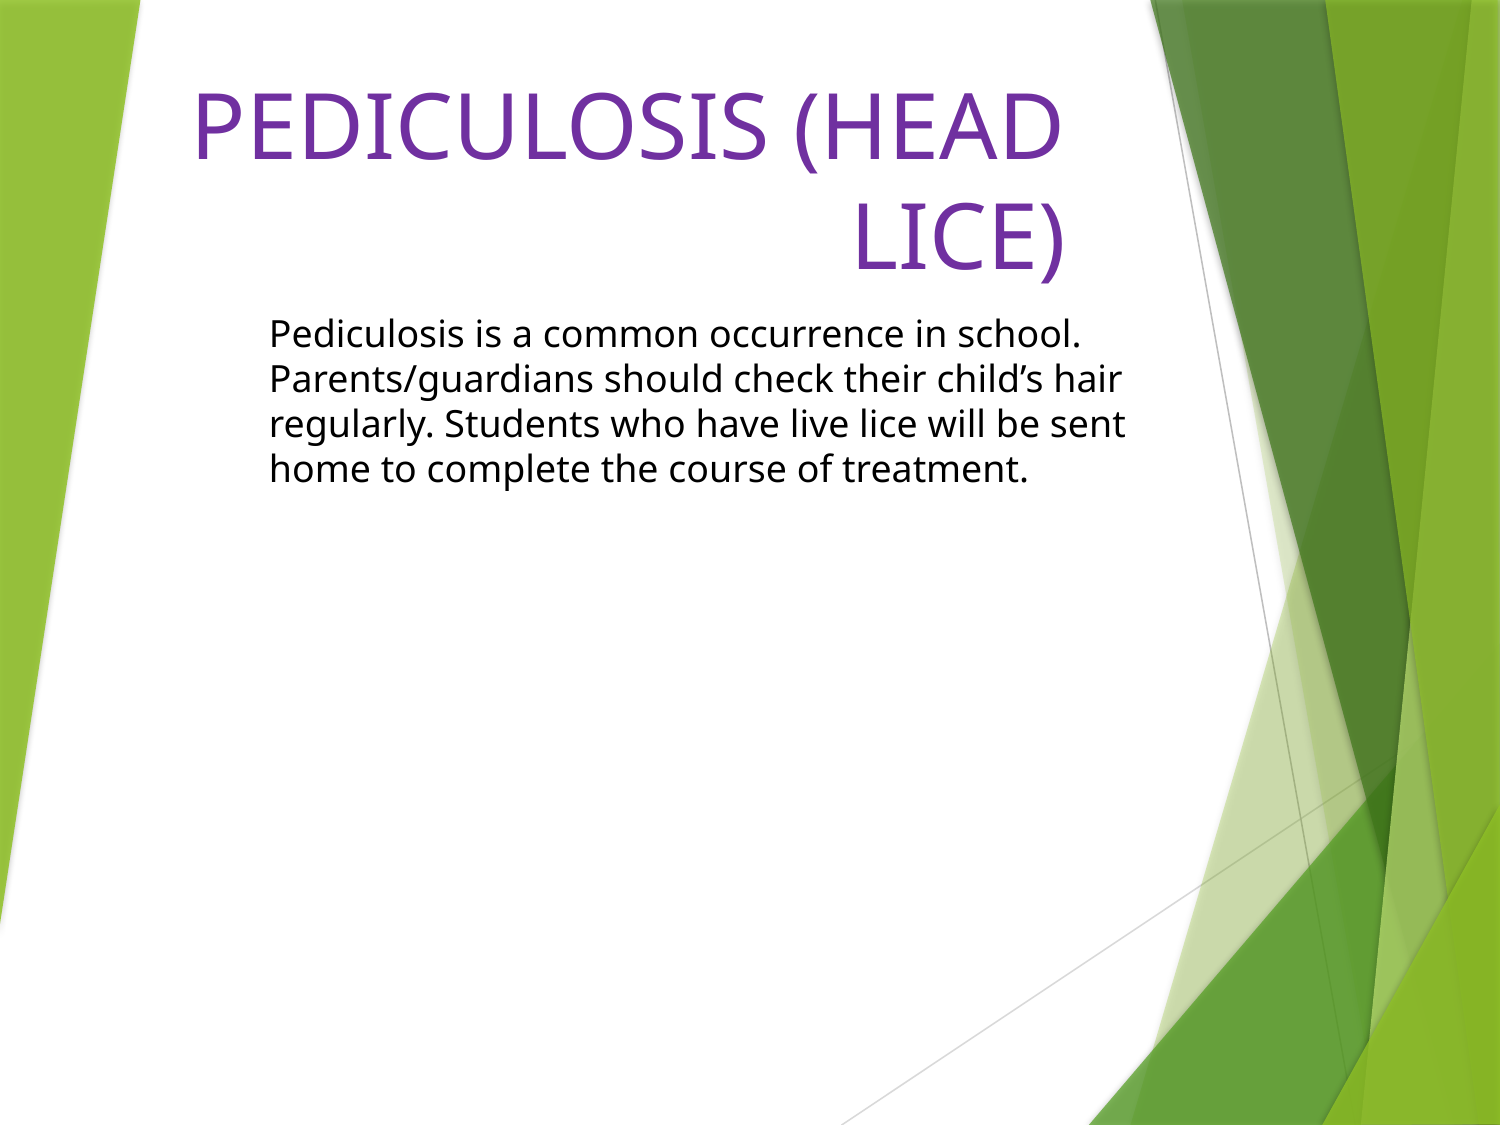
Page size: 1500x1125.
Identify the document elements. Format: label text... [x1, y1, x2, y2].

title PEDICULOSIS (HEAD LICE) [123, 54, 1081, 296]
subtitle Pediculosis is a common occurrence in school. Parents/guardians should check their child’s hair regularly. Students who have live lice will be sent home to complete the course of treatment. [253, 302, 1188, 610]
